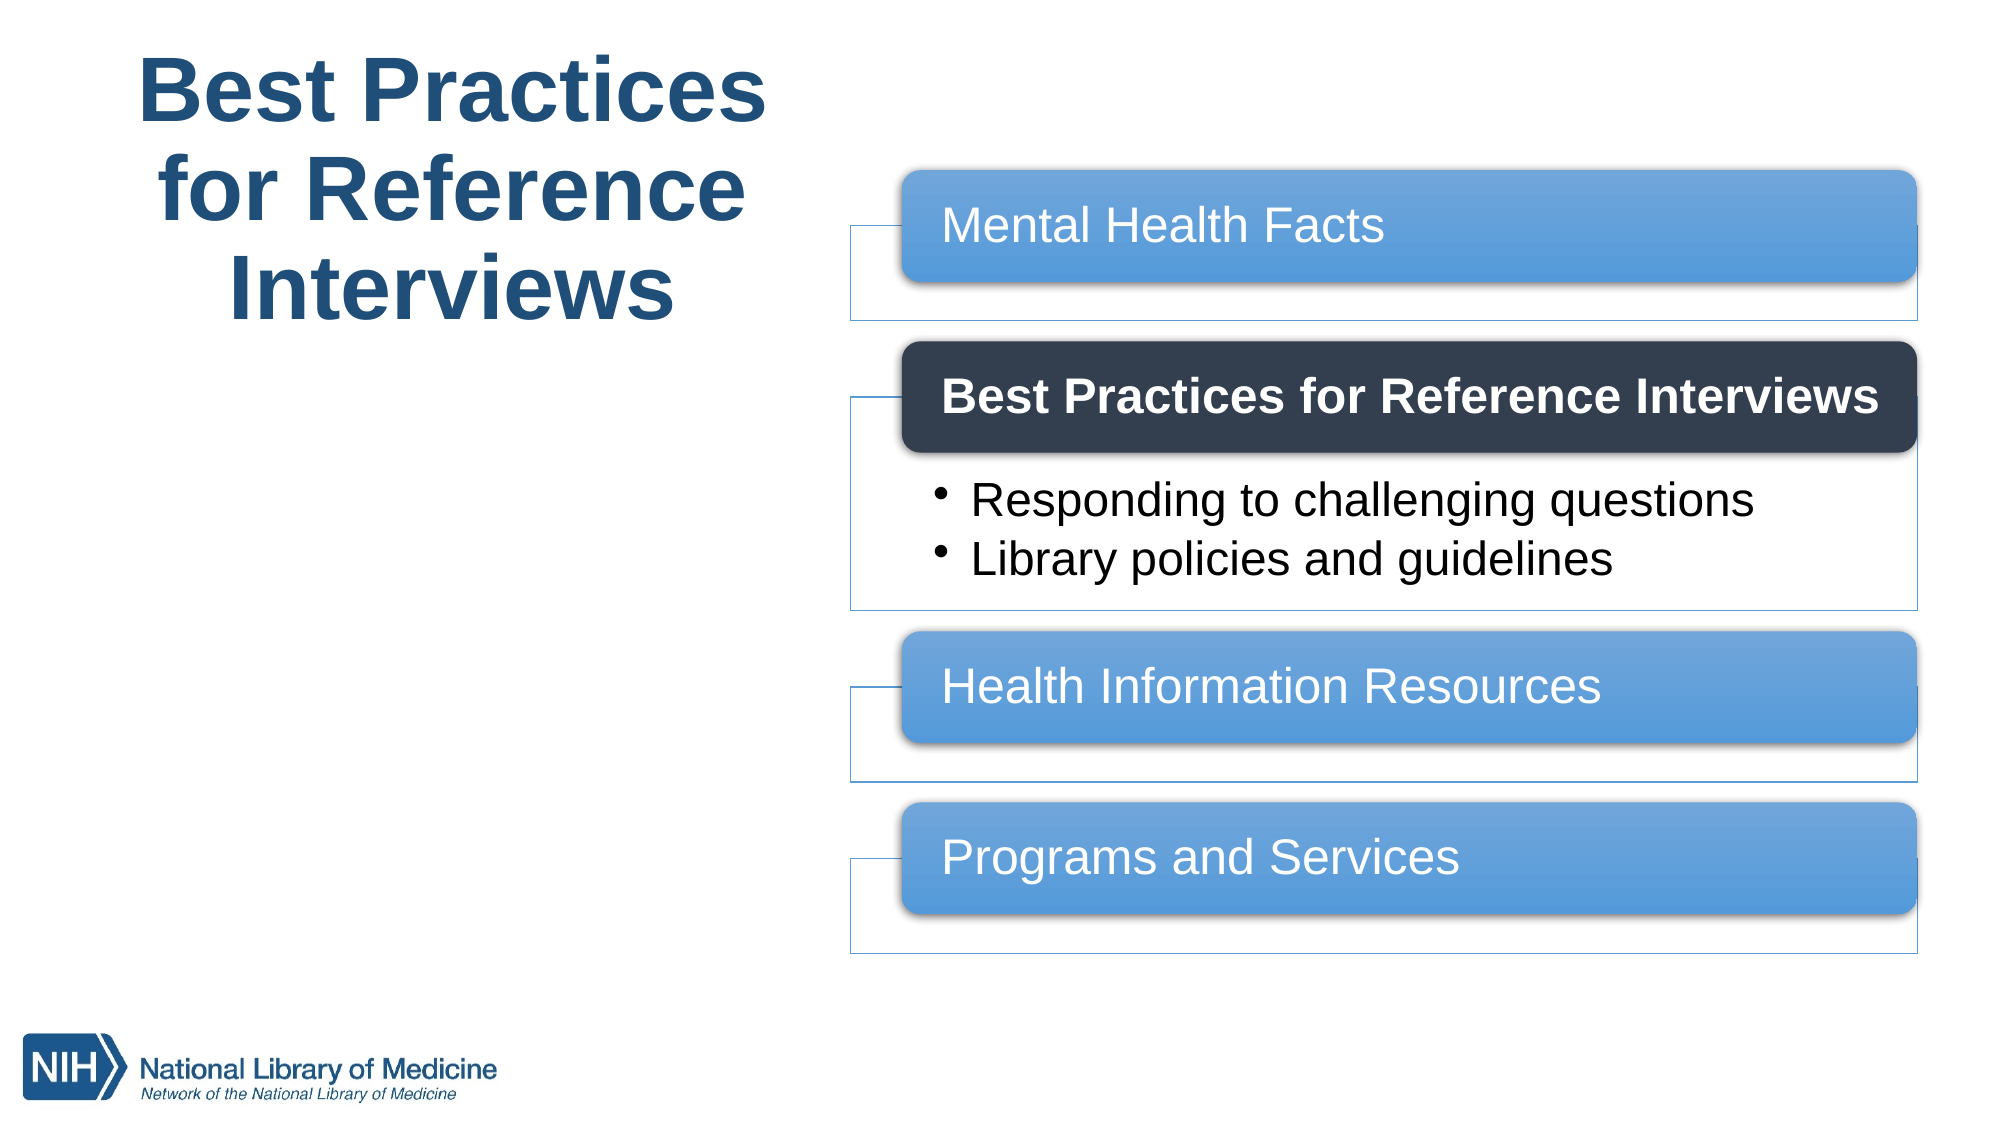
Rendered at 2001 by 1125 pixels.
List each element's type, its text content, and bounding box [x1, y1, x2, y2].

title Best Practices for Reference Interviews [89, 59, 817, 323]
picture [22, 1033, 497, 1110]
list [850, 161, 1918, 962]
